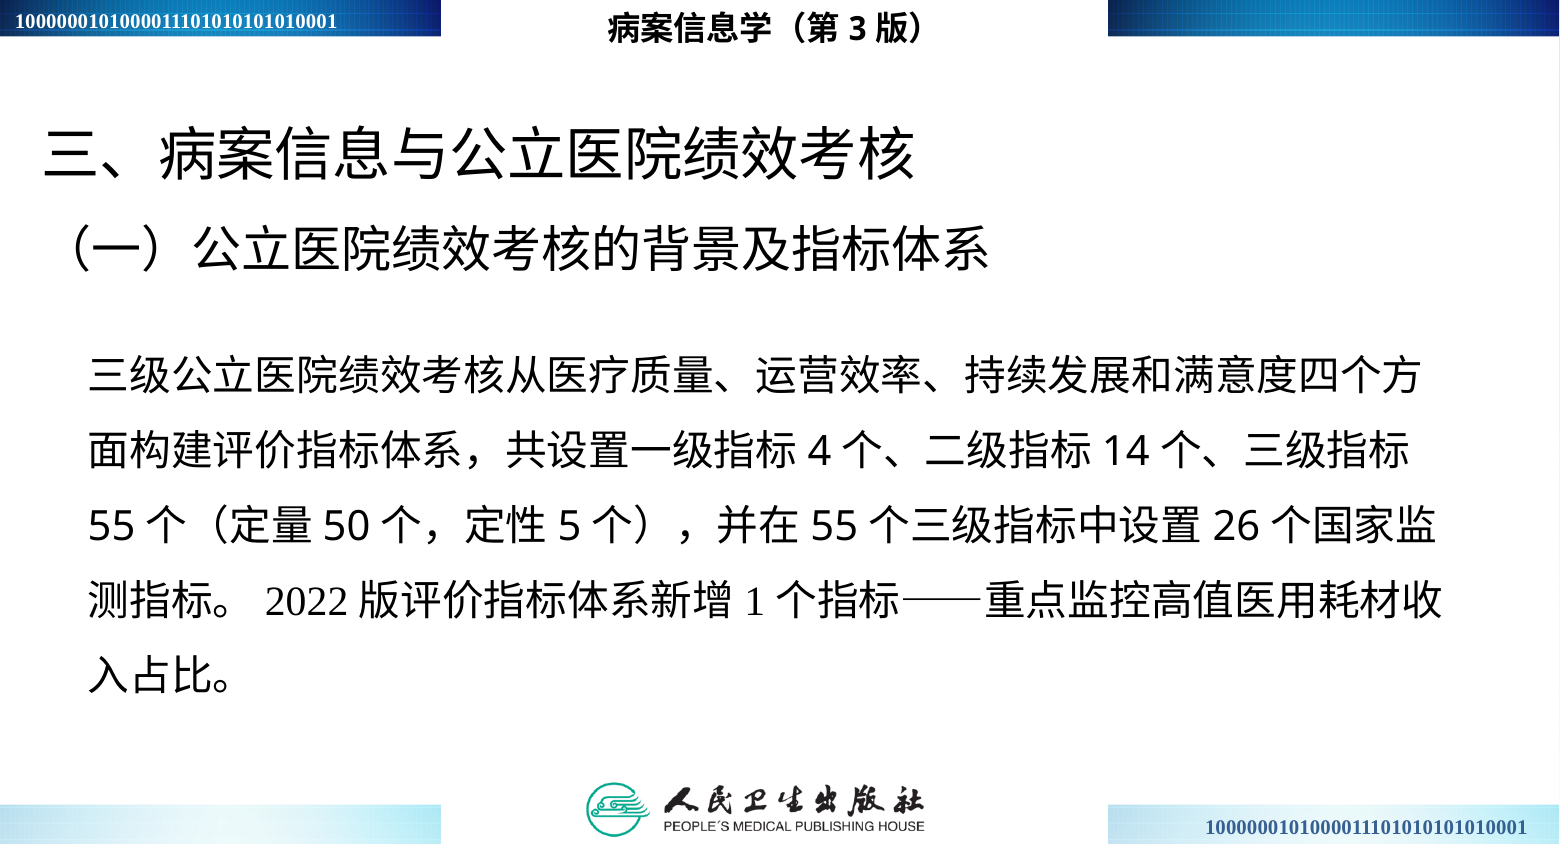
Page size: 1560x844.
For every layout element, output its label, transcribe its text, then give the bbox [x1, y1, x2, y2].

list 三级公立医院绩效考核从医疗质量、运营效率、持续发展和满意度四个方面构建评价指标体系，共设置一级指标4个、二级指标14个、三级指标55个（定量50个，定性5个），并在55个三级指标中设置26个国家监测指标。2022版评价指标体系新增1个指标——重点监控高值医用耗材收入占比。 [72, 316, 1477, 745]
picture [0, 0, 440, 36]
text_box 病案信息学（第3版） [440, 0, 1109, 72]
picture [0, 805, 441, 844]
picture [1108, 805, 1560, 844]
picture [565, 772, 945, 844]
text_box 三、病案信息与公立医院绩效考核 （一）公立医院绩效考核的背景及指标体系 [26, 75, 1532, 285]
picture [1109, 0, 1560, 36]
